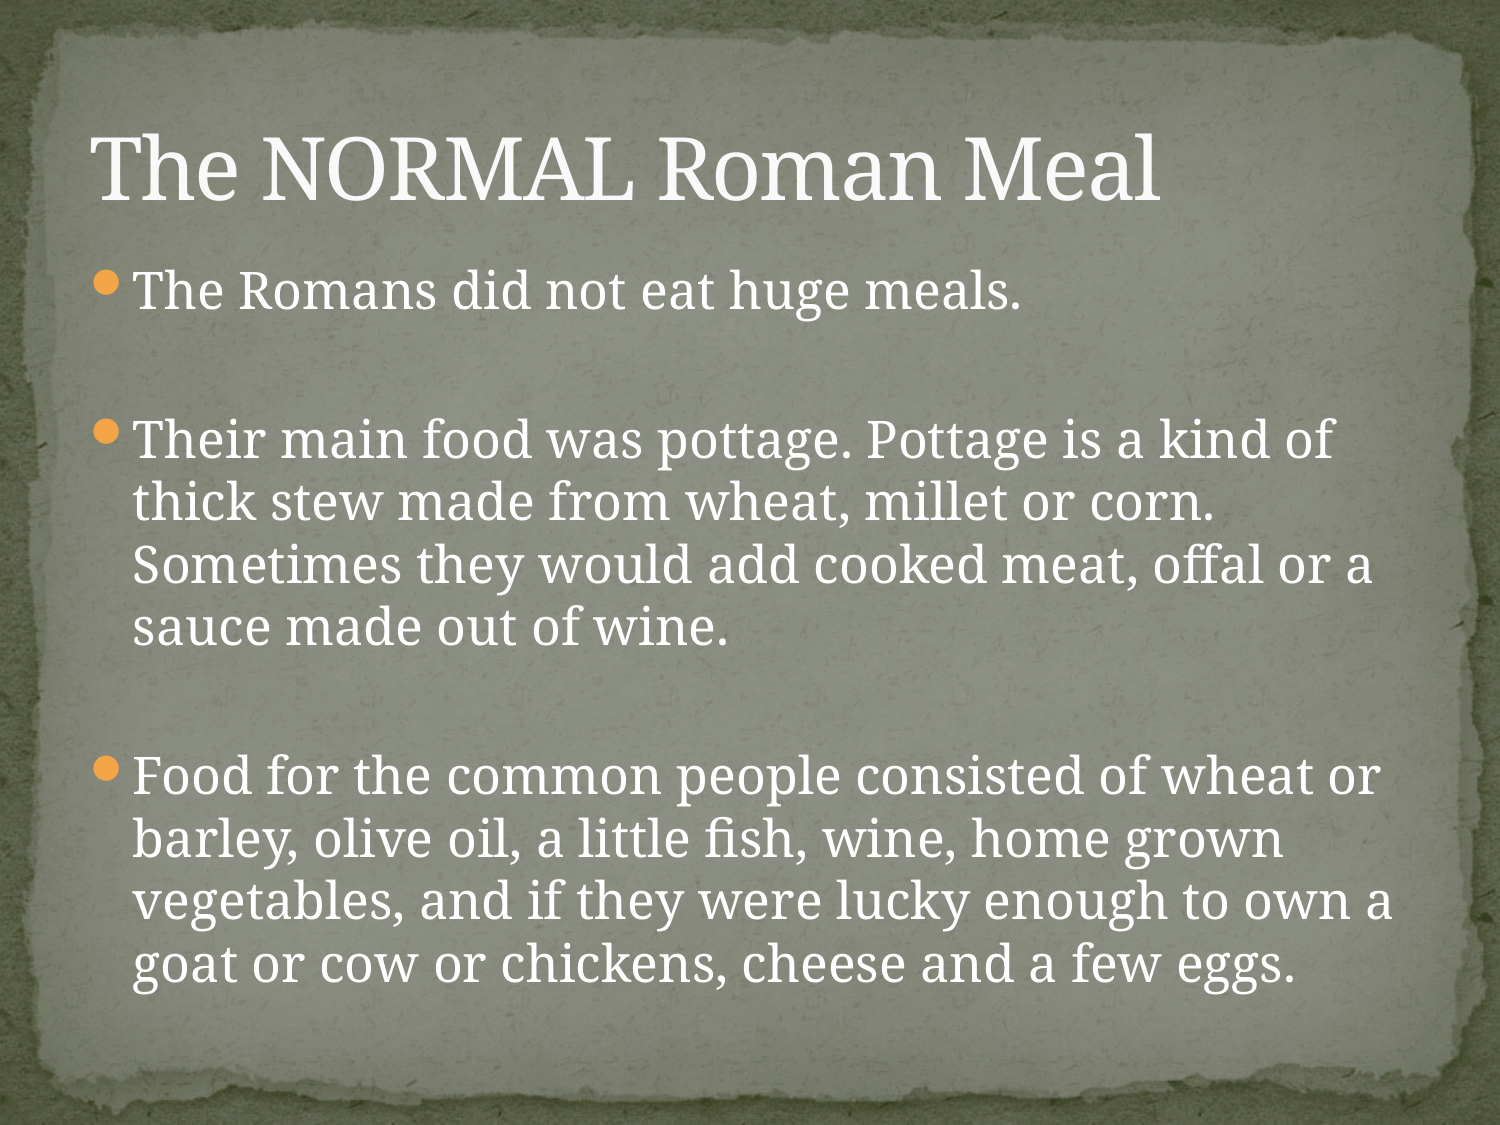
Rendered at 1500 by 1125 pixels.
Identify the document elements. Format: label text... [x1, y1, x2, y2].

title The NORMAL Roman Meal [74, 24, 1425, 225]
list The Romans did not eat huge meals. Their main food was pottage. Pottage is a kind of thick stew made from wheat, millet or corn. Sometimes they would add cooked meat, offal or a sauce made out of wine. Food for the common people consisted of wheat or barley, olive oil, a little fish, wine, home grown vegetables, and if they were lucky enough to own a goat or cow or chickens, cheese and a few eggs. [75, 249, 1425, 1000]
